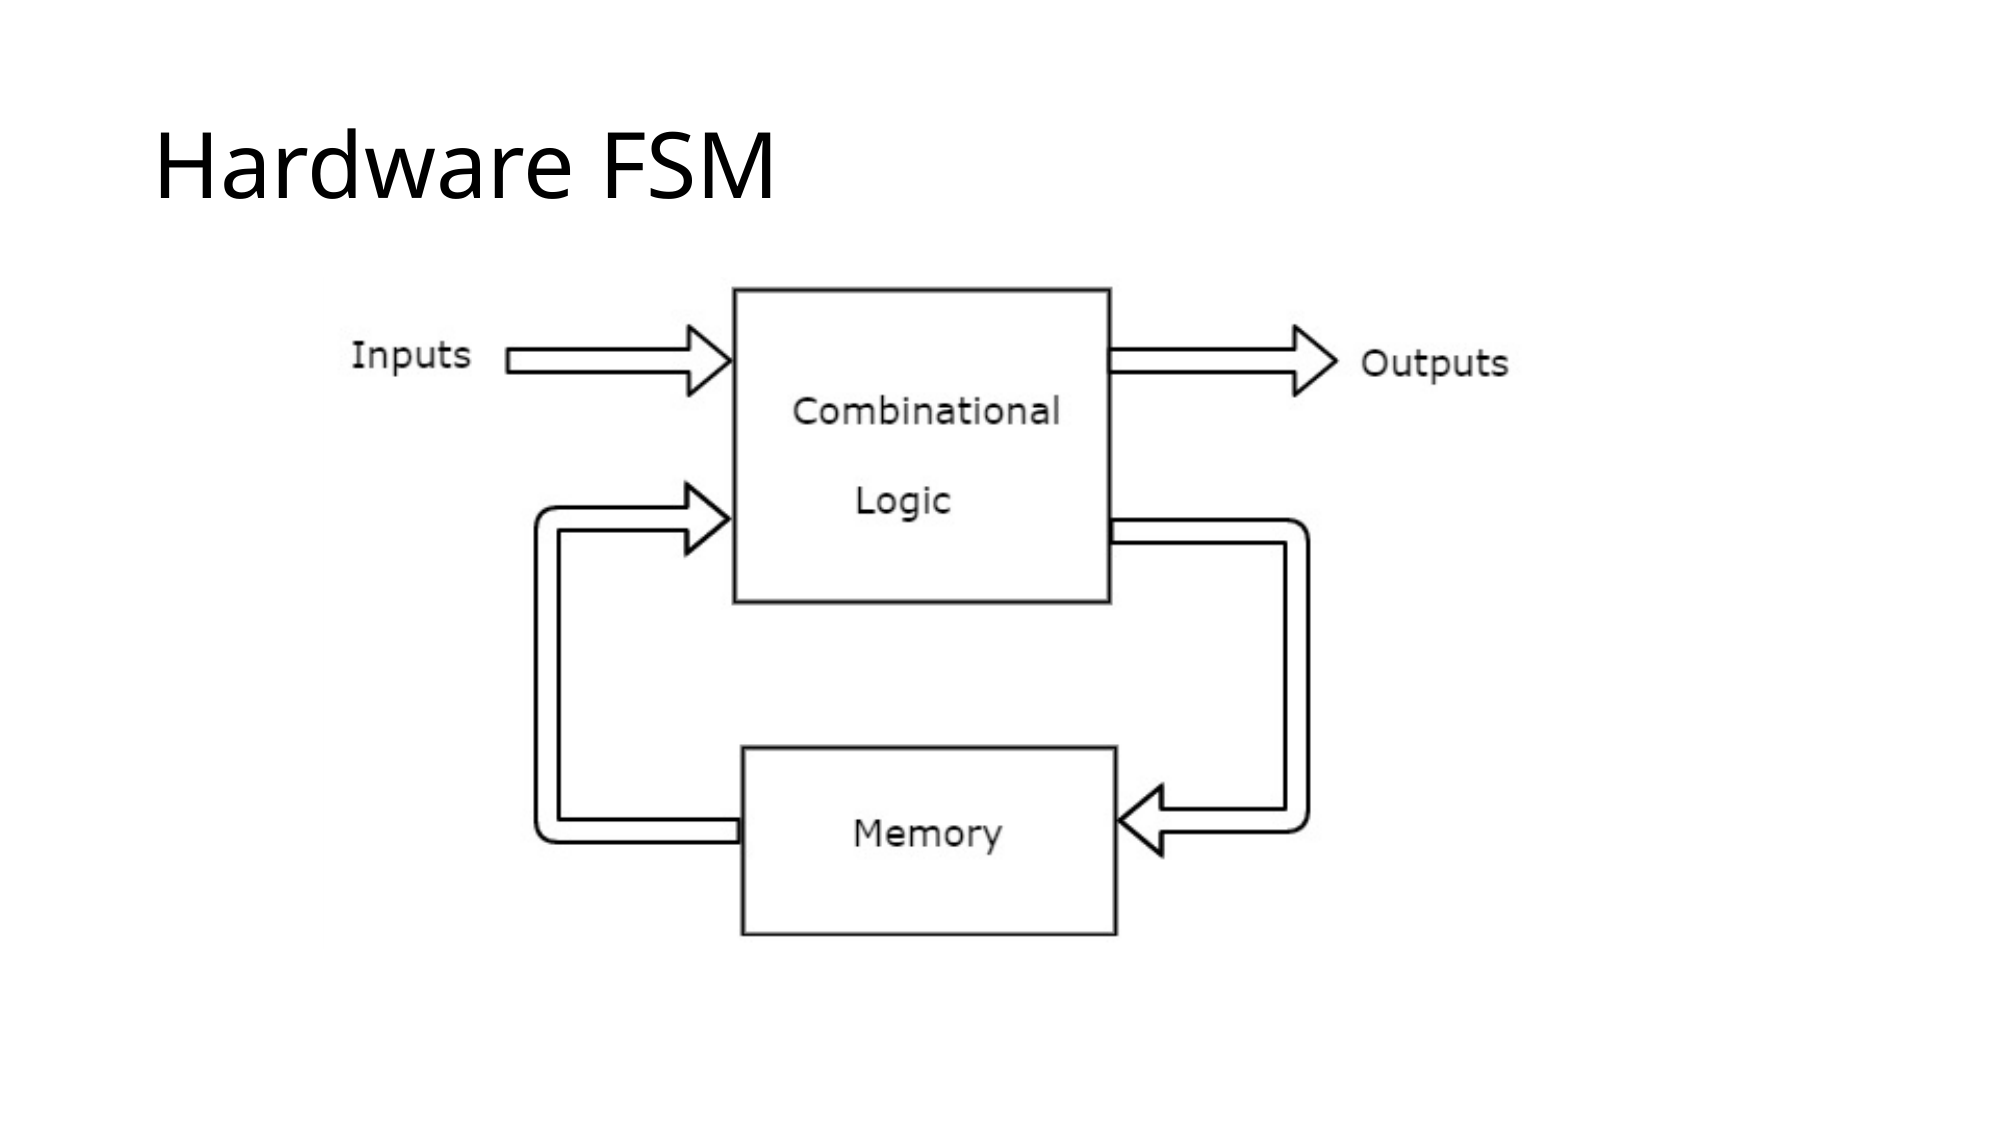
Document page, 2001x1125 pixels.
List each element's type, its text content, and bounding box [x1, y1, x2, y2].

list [322, 277, 1571, 949]
title Hardware FSM [137, 59, 1863, 278]
